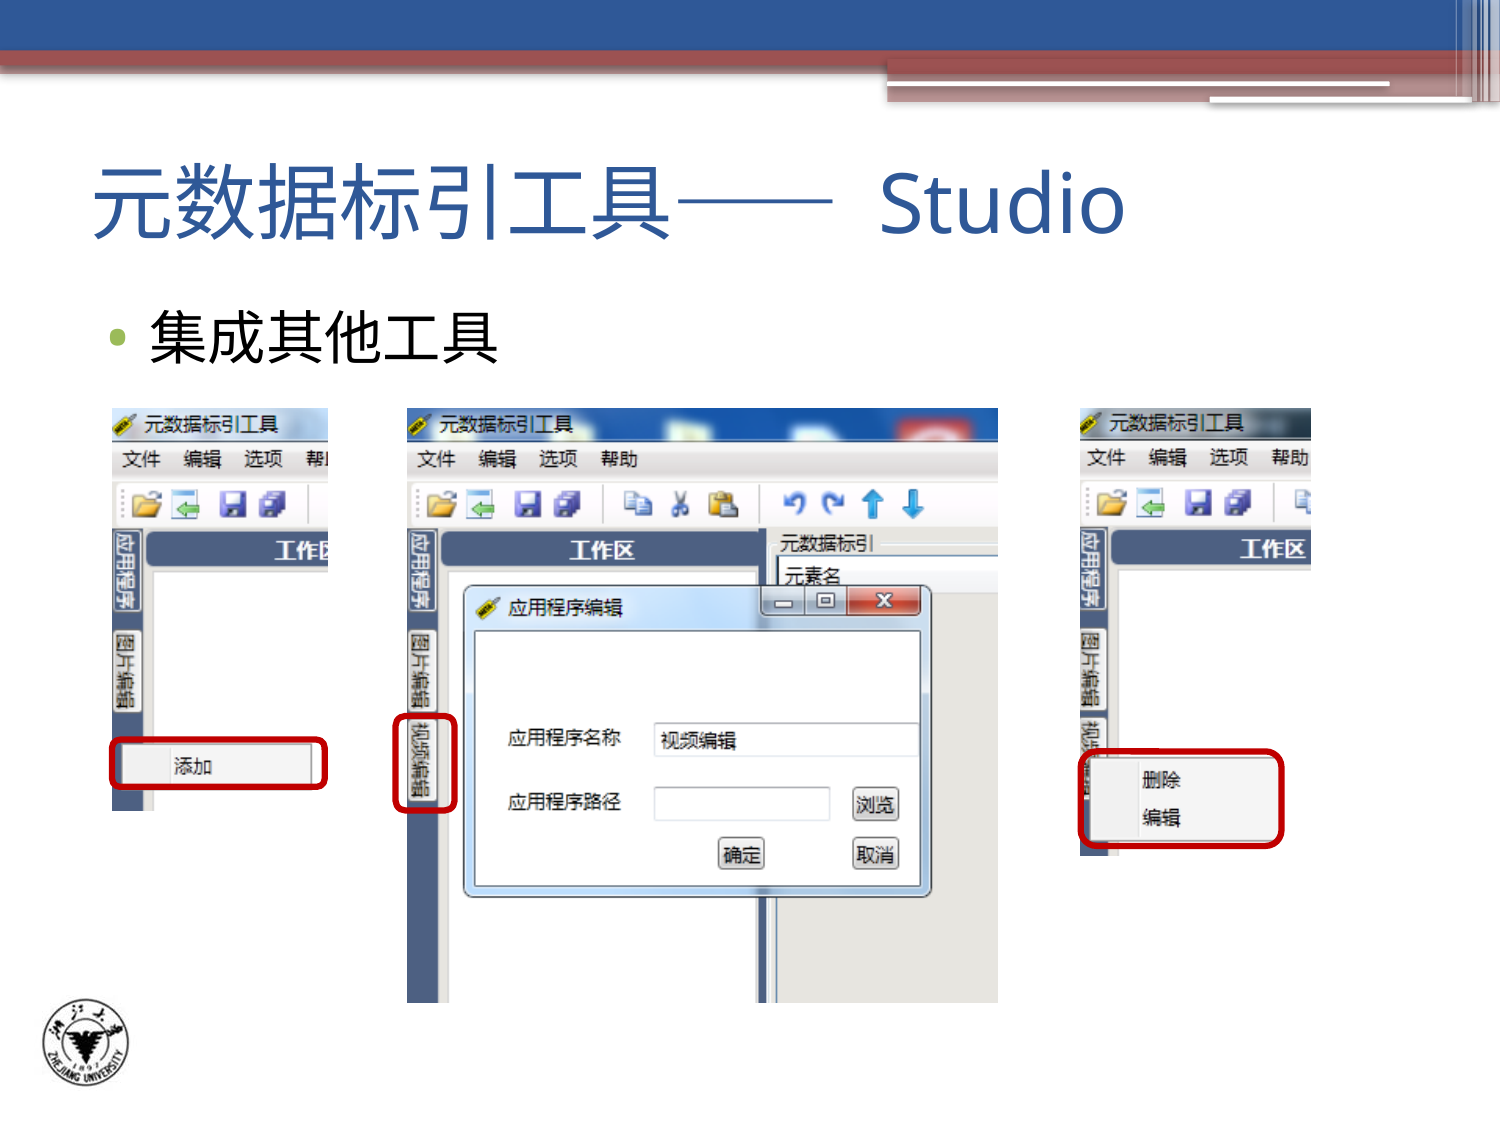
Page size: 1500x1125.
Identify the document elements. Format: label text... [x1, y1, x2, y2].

picture [26, 987, 150, 1100]
title 元数据标引工具—— Studio [75, 112, 1425, 288]
picture [111, 408, 328, 811]
picture [1080, 408, 1311, 857]
text_box [393, 715, 400, 811]
list 集成其他工具 [75, 293, 1425, 1004]
picture [407, 408, 999, 1003]
